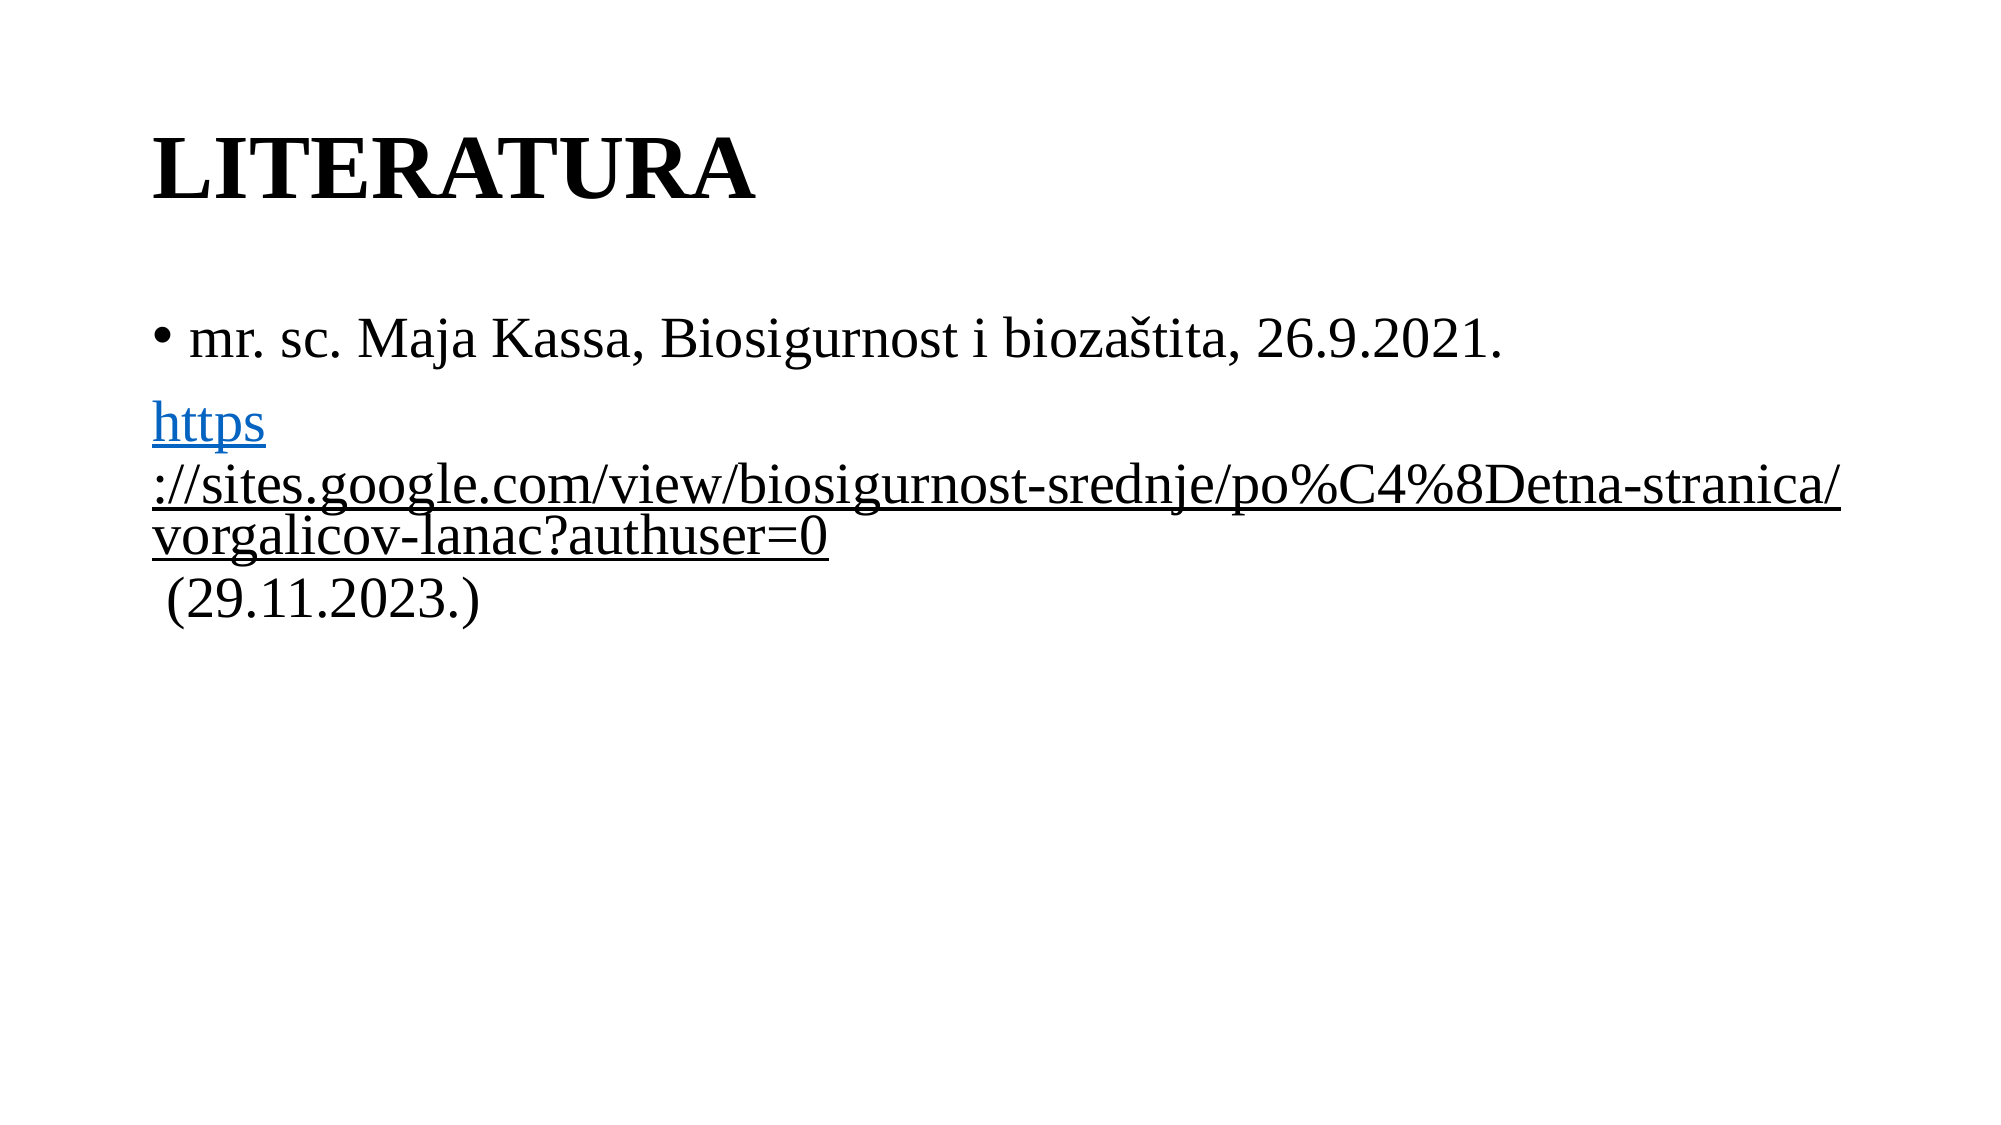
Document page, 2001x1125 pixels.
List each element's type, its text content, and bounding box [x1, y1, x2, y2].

list mr. sc. Maja Kassa, Biosigurnost i biozaštita, 26.9.2021. https://sites.google.com/view/biosigurnost-srednje/po%C4%8Detna-stranica/vorgalicov-lanac?authuser=0 (29.11.2023.) [137, 299, 1863, 1014]
title LITERATURA [137, 59, 1863, 278]
